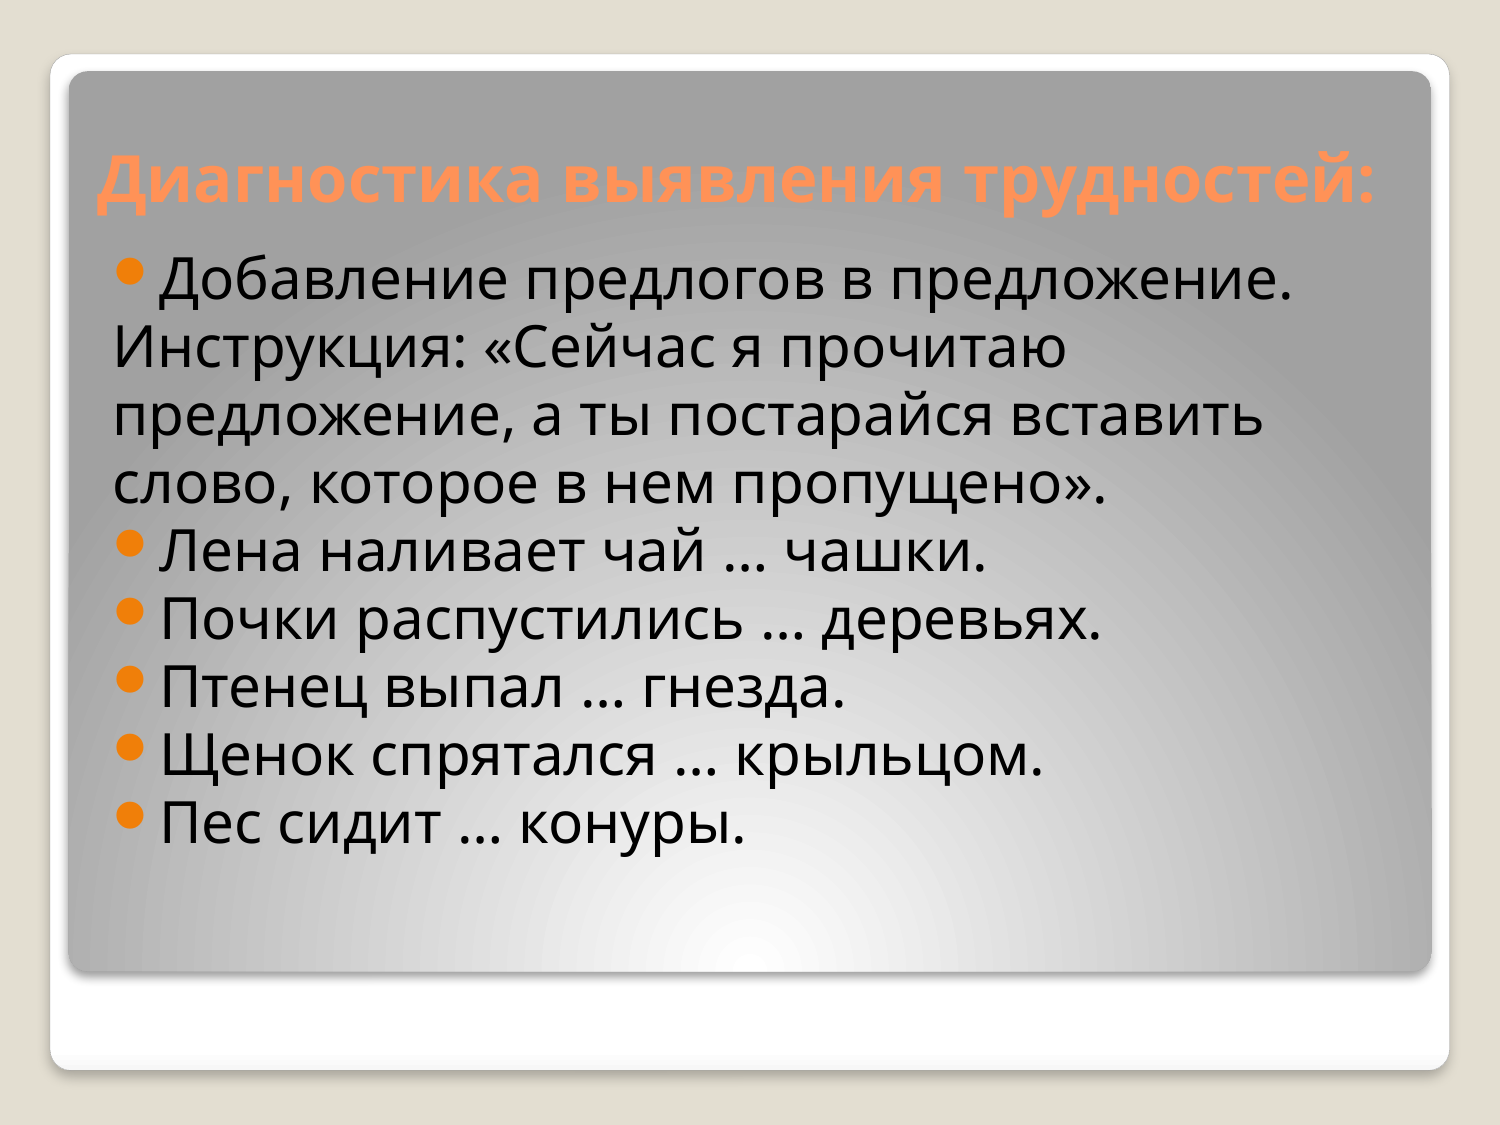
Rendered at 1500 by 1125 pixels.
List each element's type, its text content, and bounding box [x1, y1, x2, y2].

title Диагностика выявления трудностей: [82, 70, 1425, 223]
list Добавление предлогов в предложение. Инструкция: «Сейчас я прочитаю предложение, а ты постарайся вставить слово, которое в нем пропущено». Лена наливает чай … чашки. Почки распустились … деревьях. Птенец выпал … гнезда. Щенок спрятался … крыльцом. Пес сидит … конуры. [82, 234, 1425, 1079]
